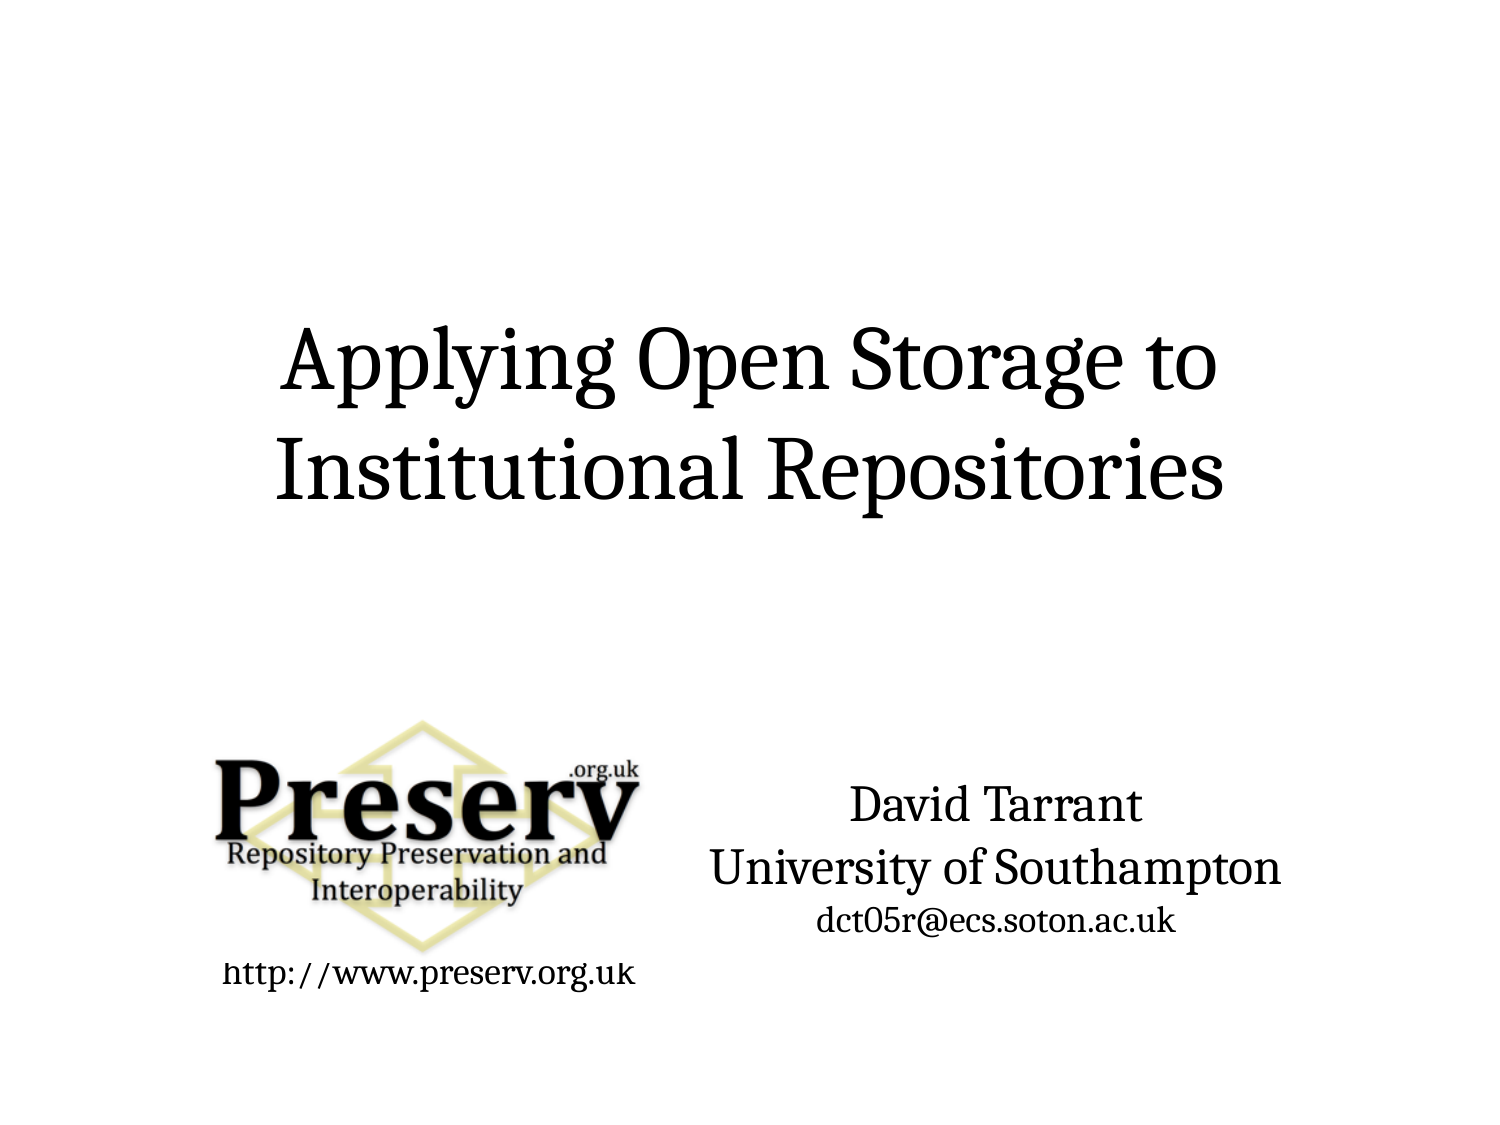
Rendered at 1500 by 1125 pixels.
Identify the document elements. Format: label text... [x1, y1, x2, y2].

title Applying Open Storage to Institutional Repositories [112, 287, 1388, 529]
picture [195, 713, 650, 963]
